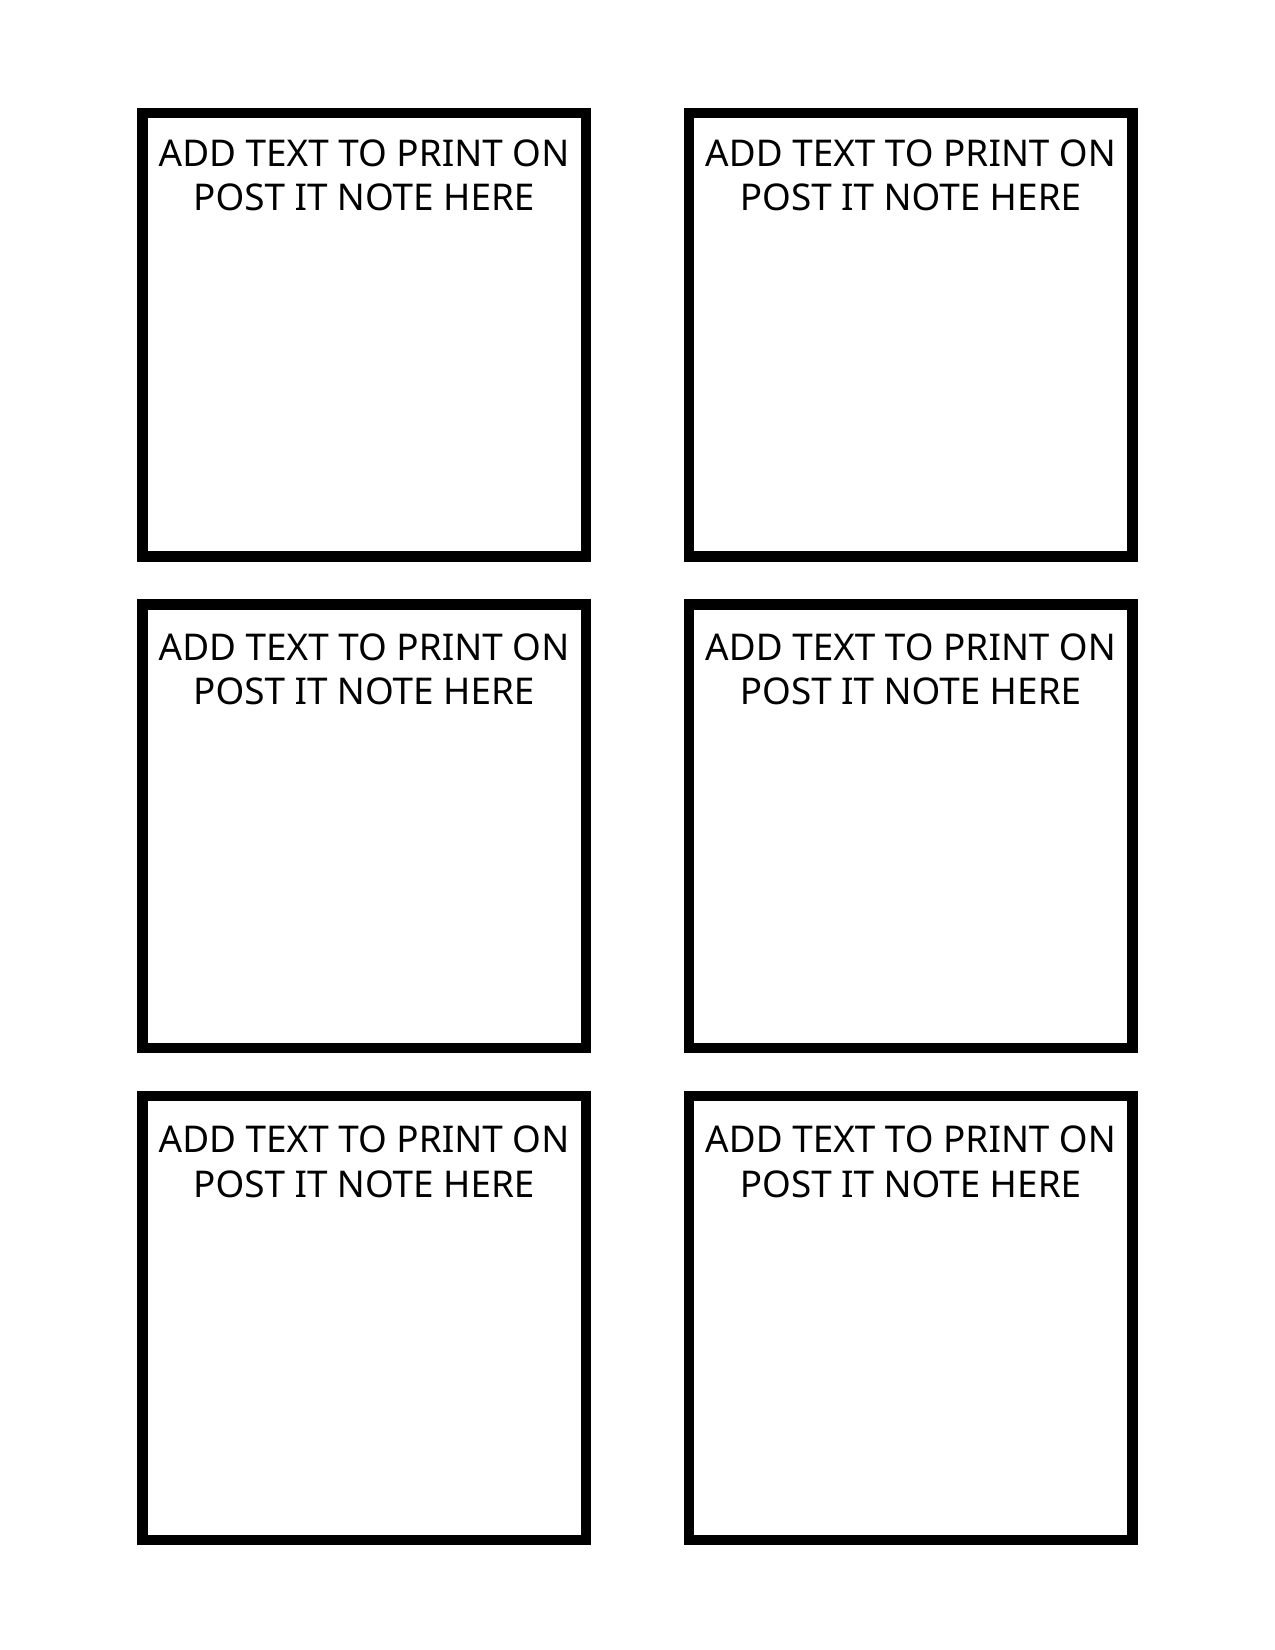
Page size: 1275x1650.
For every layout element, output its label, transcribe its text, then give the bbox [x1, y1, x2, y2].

text_box [141, 604, 587, 1049]
text_box [141, 1095, 587, 1541]
text_box ADD TEXT TO PRINT ON POST IT NOTE HERE [142, 121, 586, 226]
text_box ADD TEXT TO PRINT ON POST IT NOTE HERE [688, 1108, 1133, 1212]
text_box [688, 112, 1134, 558]
text_box ADD TEXT TO PRINT ON POST IT NOTE HERE [688, 615, 1133, 720]
text_box ADD TEXT TO PRINT ON POST IT NOTE HERE [142, 1108, 586, 1212]
text_box ADD TEXT TO PRINT ON POST IT NOTE HERE [142, 615, 586, 720]
text_box ADD TEXT TO PRINT ON POST IT NOTE HERE [688, 121, 1133, 226]
text_box [688, 1095, 1134, 1541]
text_box [141, 112, 587, 558]
text_box [688, 604, 1134, 1049]
